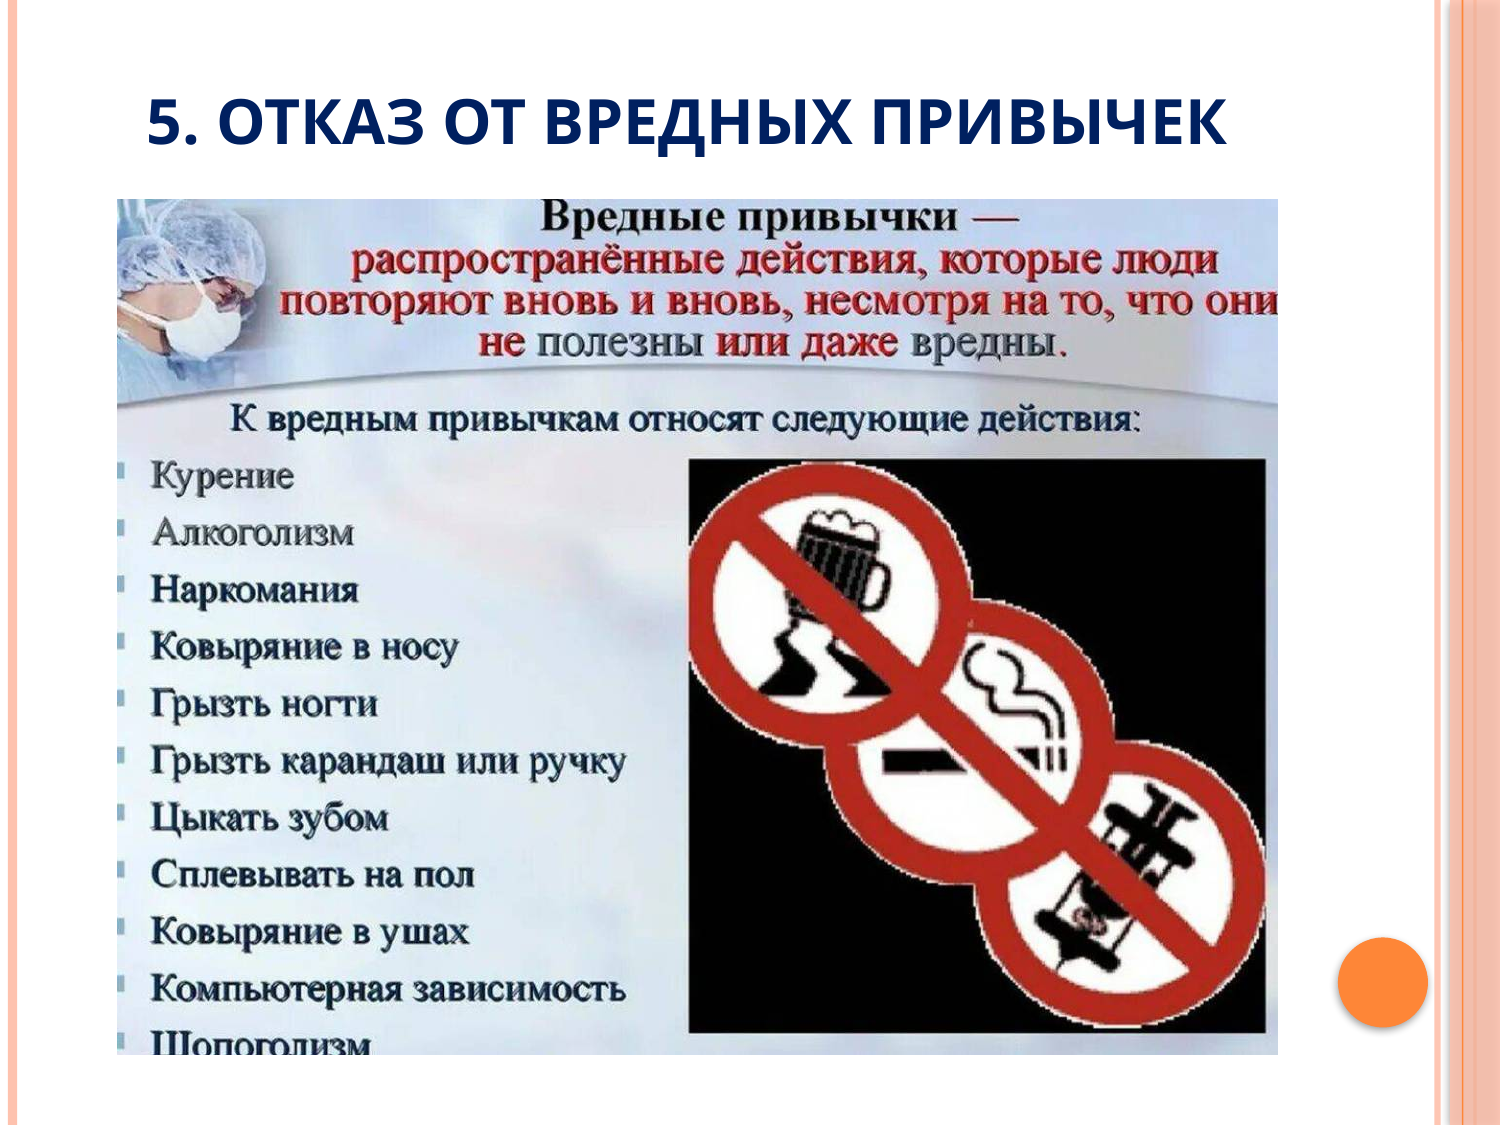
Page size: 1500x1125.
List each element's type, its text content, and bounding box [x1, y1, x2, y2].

title 5. Отказ от вредных привычек [75, 45, 1300, 164]
picture [116, 198, 1278, 1056]
